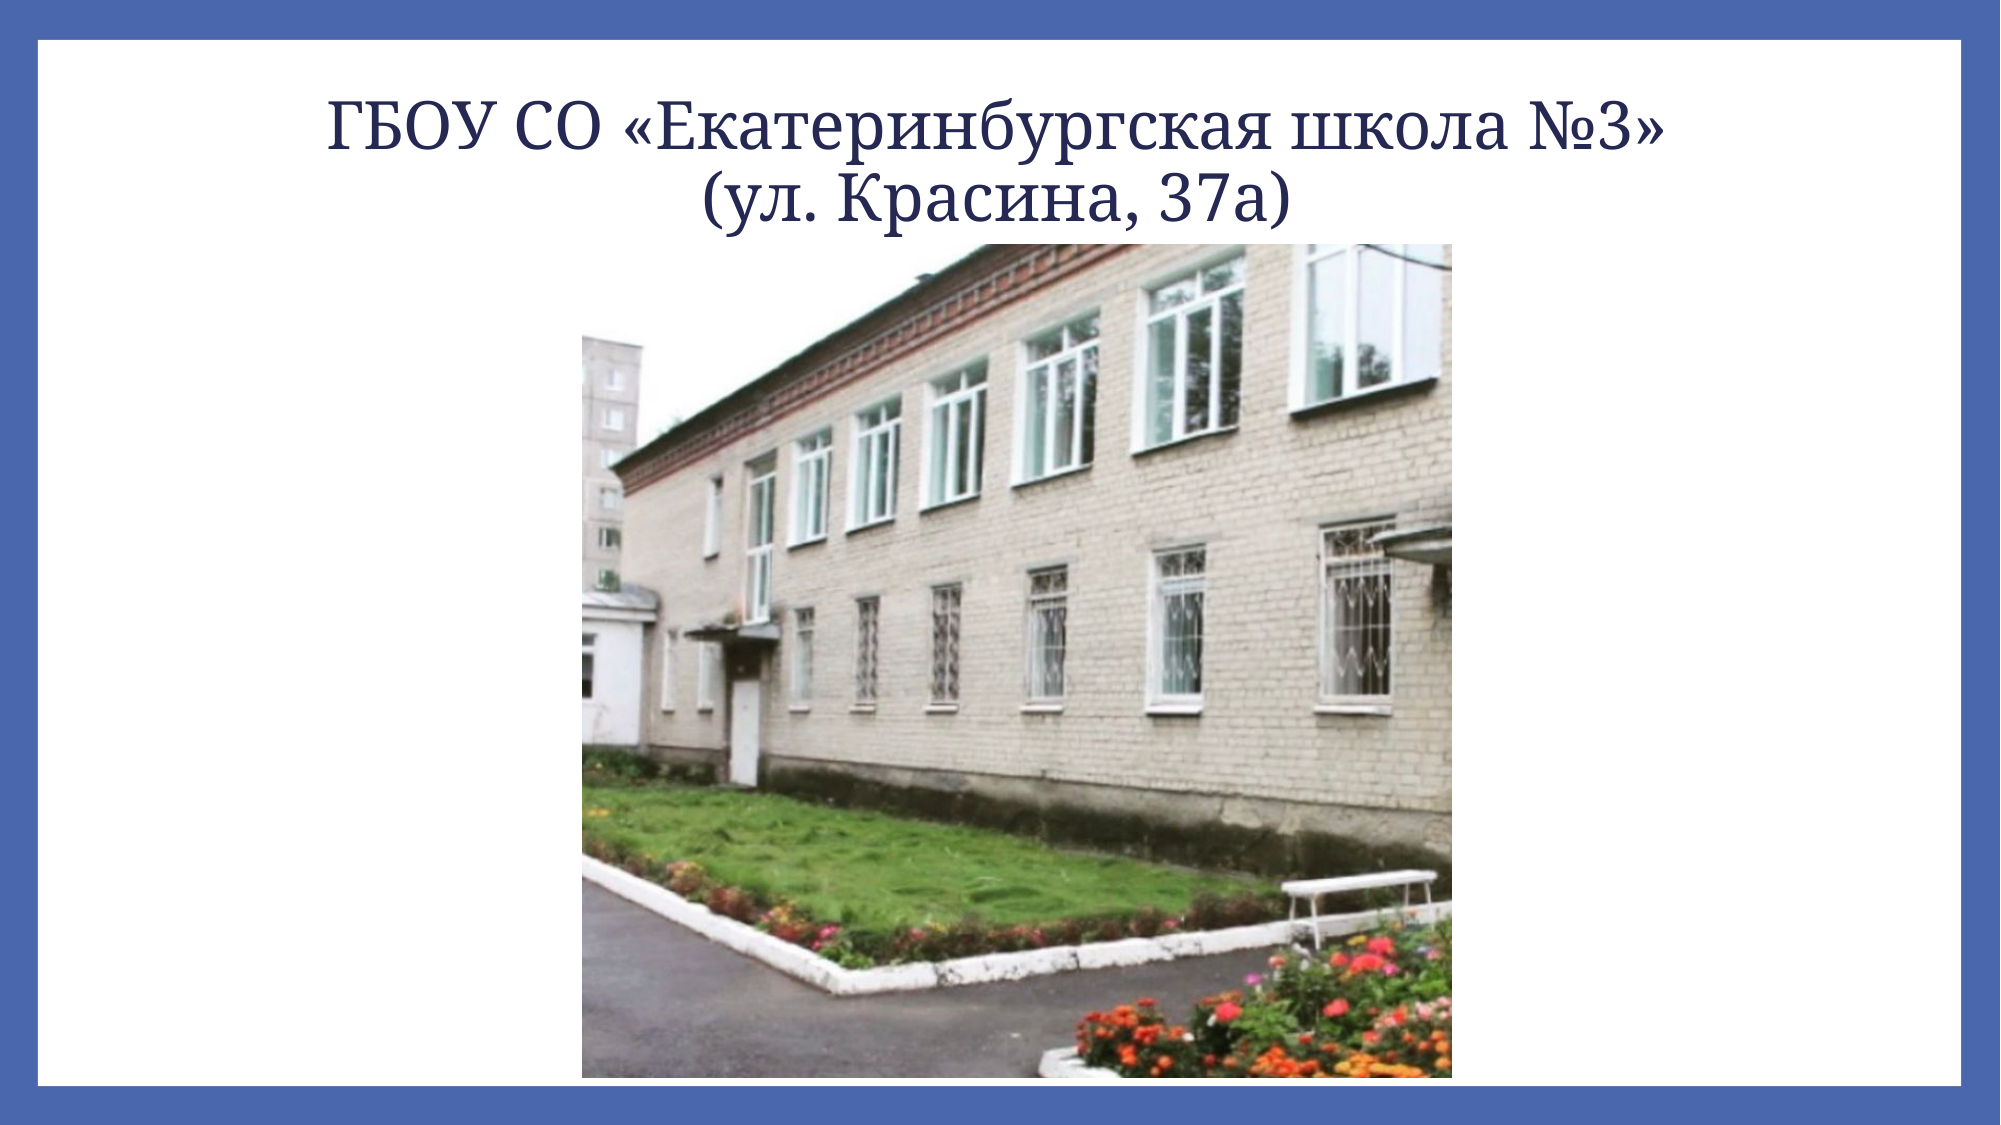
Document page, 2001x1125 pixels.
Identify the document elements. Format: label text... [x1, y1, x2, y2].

title ГБОУ СО «Екатеринбургская школа №3» (ул. Красина, 37а) [187, 47, 1808, 281]
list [582, 244, 1452, 1079]
